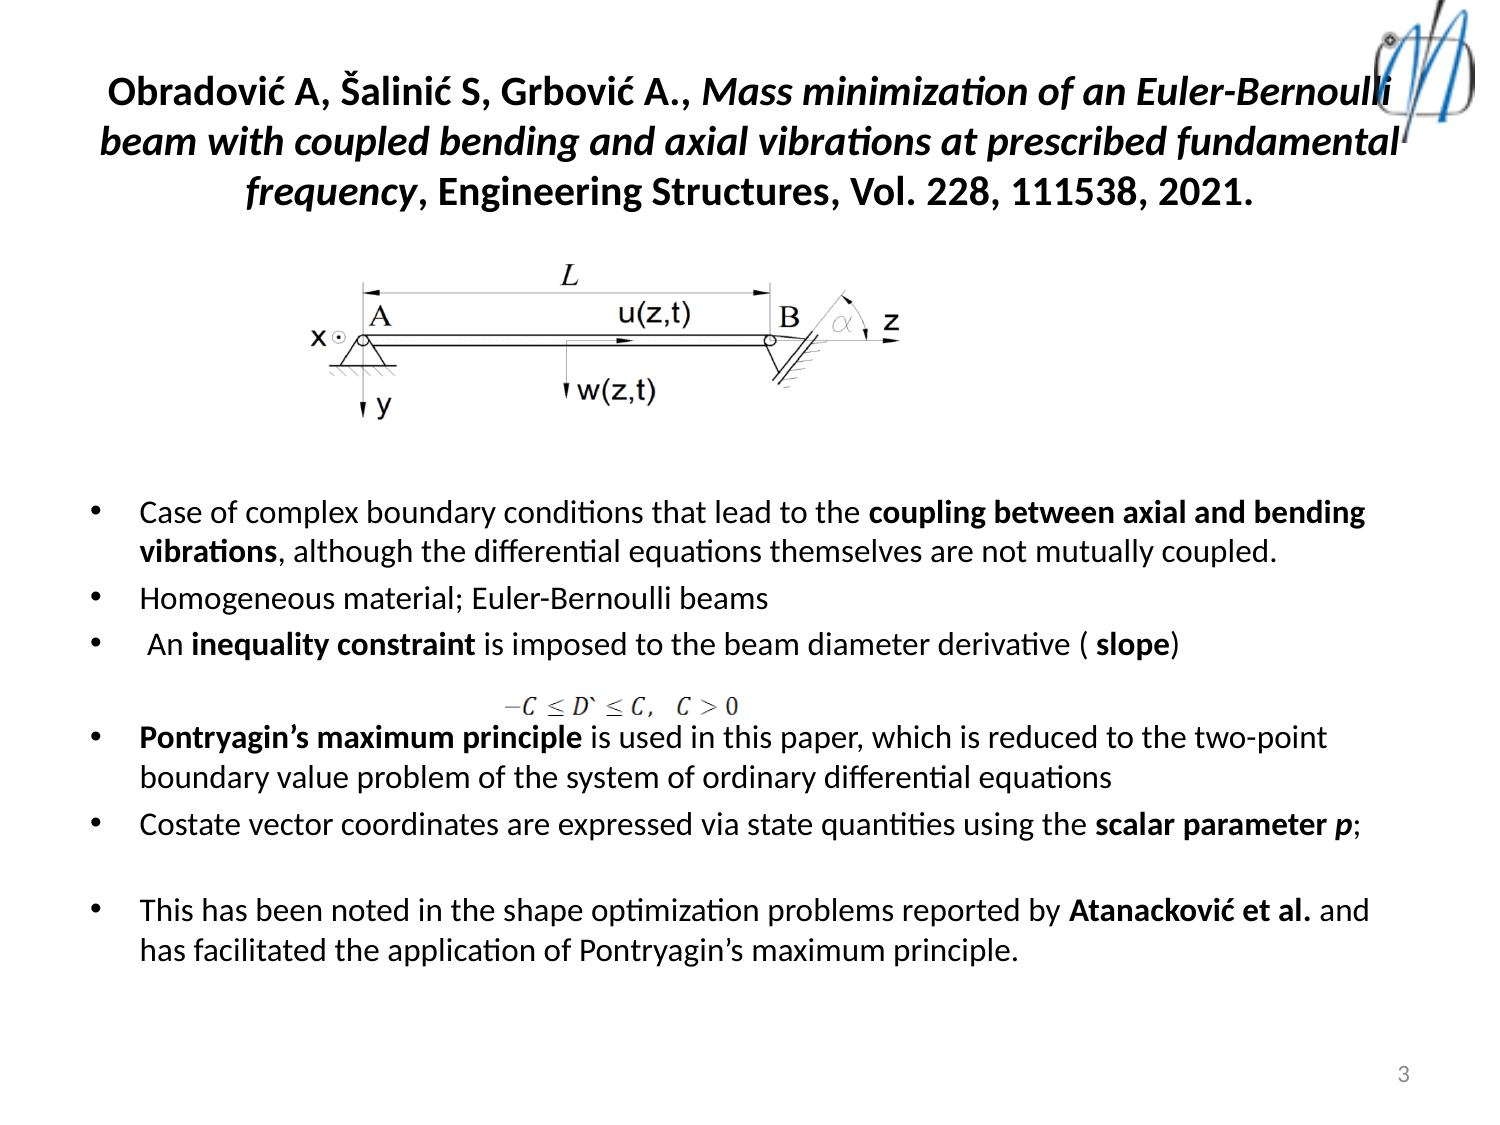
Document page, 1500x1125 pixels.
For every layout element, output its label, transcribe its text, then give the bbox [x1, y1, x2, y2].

picture [1374, 0, 1476, 143]
picture [503, 691, 739, 727]
title Obradović A, Šalinić S, Grbović A., Mass minimization of an Euler-Bernoulli beam with coupled bending and axial vibrations at prescribed fundamental frequency, Engineering Structures, Vol. 228, 111538, 2021. [75, 45, 1425, 233]
list Case of complex boundary conditions that lead to the coupling between axial and bending vibrations, although the differential equations themselves are not mutually coupled. Homogeneous material; Euler-Bernoulli beams An inequality constraint is imposed to the beam diameter derivative ( slope) Pontryagin’s maximum principle is used in this paper, which is reduced to the two-point boundary value problem of the system of ordinary differential equations Costate vector coordinates are expressed via state quantities using the scalar parameter p; This has been noted in the shape optimization problems reported by Atanacković et al. and has facilitated the application of Pontryagin’s maximum principle. [75, 249, 1425, 993]
slide_number 3 [1074, 1042, 1425, 1103]
picture [304, 257, 905, 429]
